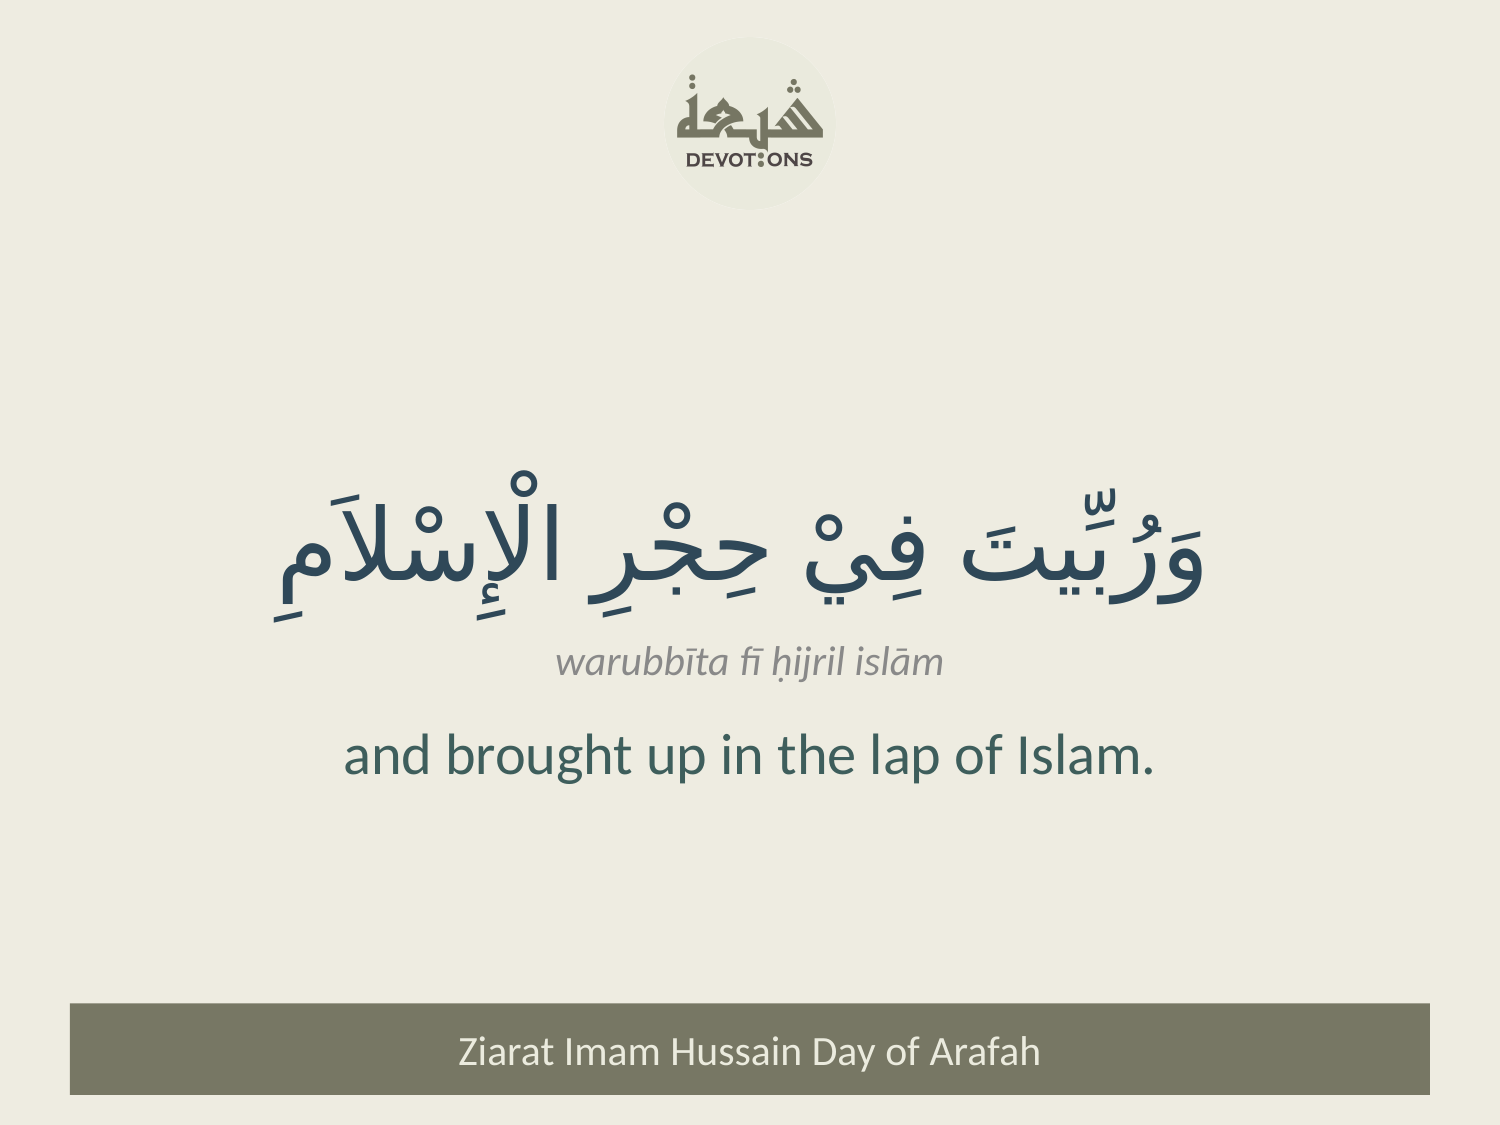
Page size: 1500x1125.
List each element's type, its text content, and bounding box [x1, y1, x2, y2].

list Ziarat Imam Hussain Day of Arafah [69, 1003, 1430, 1095]
list وَرُبِّيتَ فِيْ حِجْرِ الْإِسْلاَمِ warubbīta fī ḥijril islām and brought up in the lap of Islam. [69, 203, 1430, 1003]
picture [656, 29, 844, 203]
